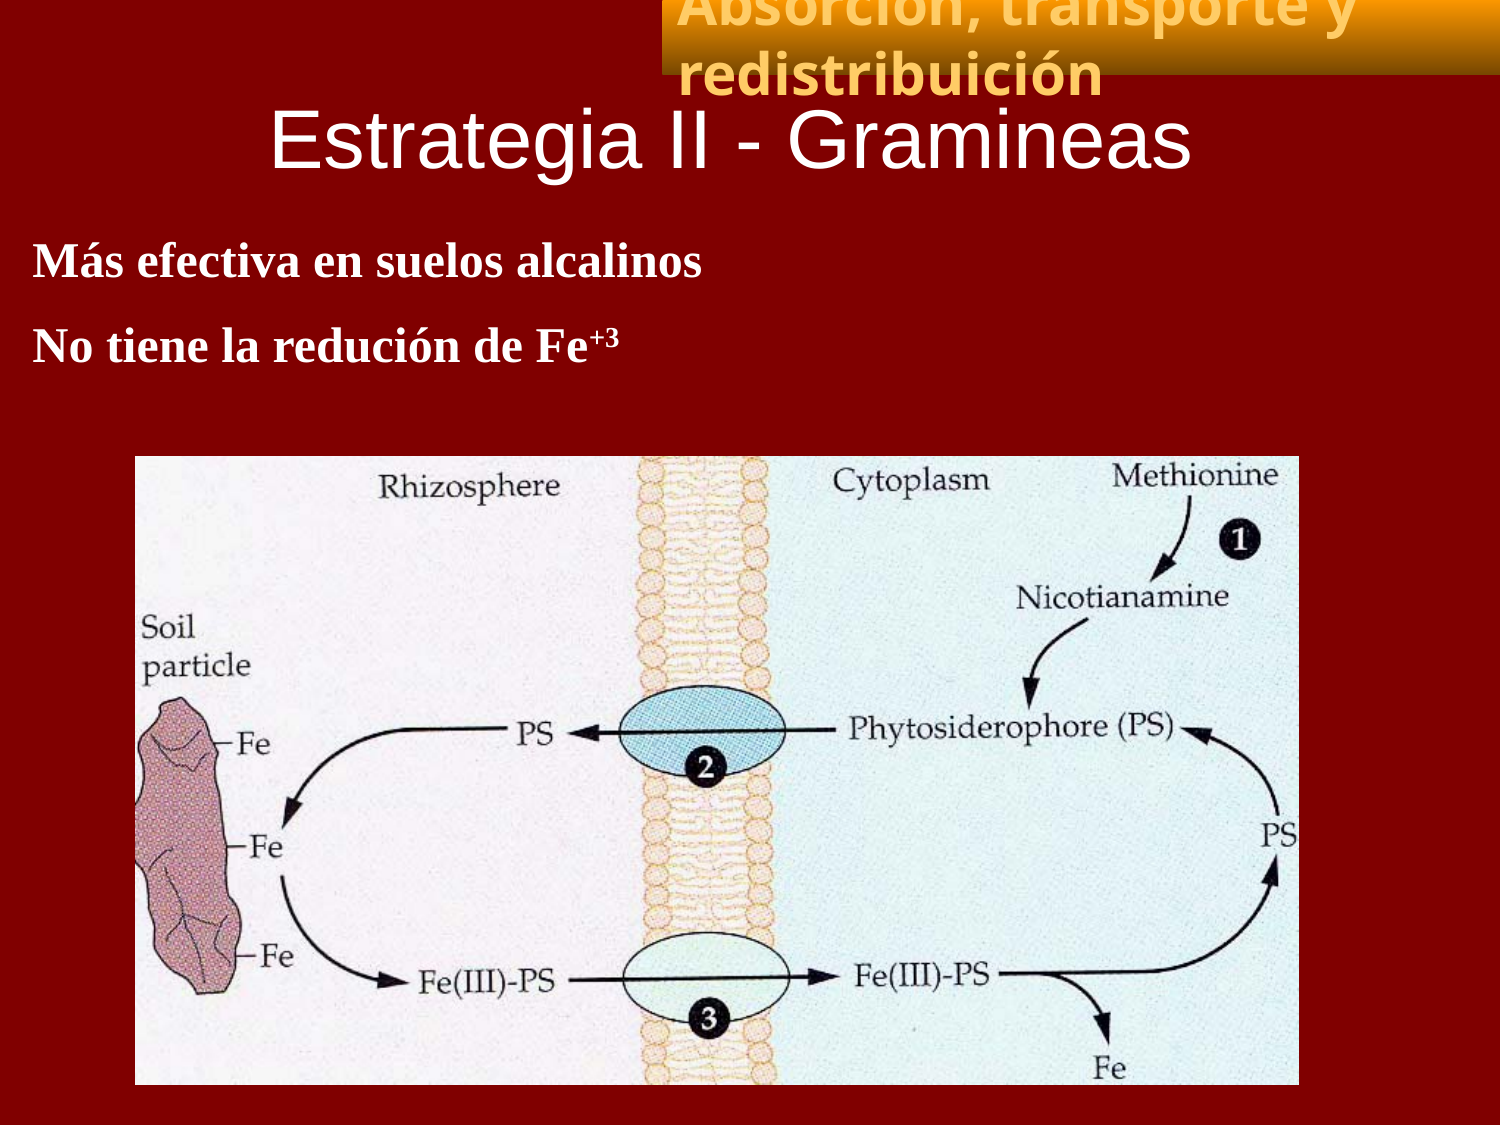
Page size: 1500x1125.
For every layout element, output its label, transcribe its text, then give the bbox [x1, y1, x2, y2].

text_box Estrategia II - Gramineas [253, 78, 1258, 193]
text_box Absorción, transporte y redistribuición [662, 0, 1500, 75]
text_box Más efectiva en suelos alcalinos No tiene la redución de Fe+3 [17, 220, 1046, 380]
picture [135, 455, 1299, 1085]
